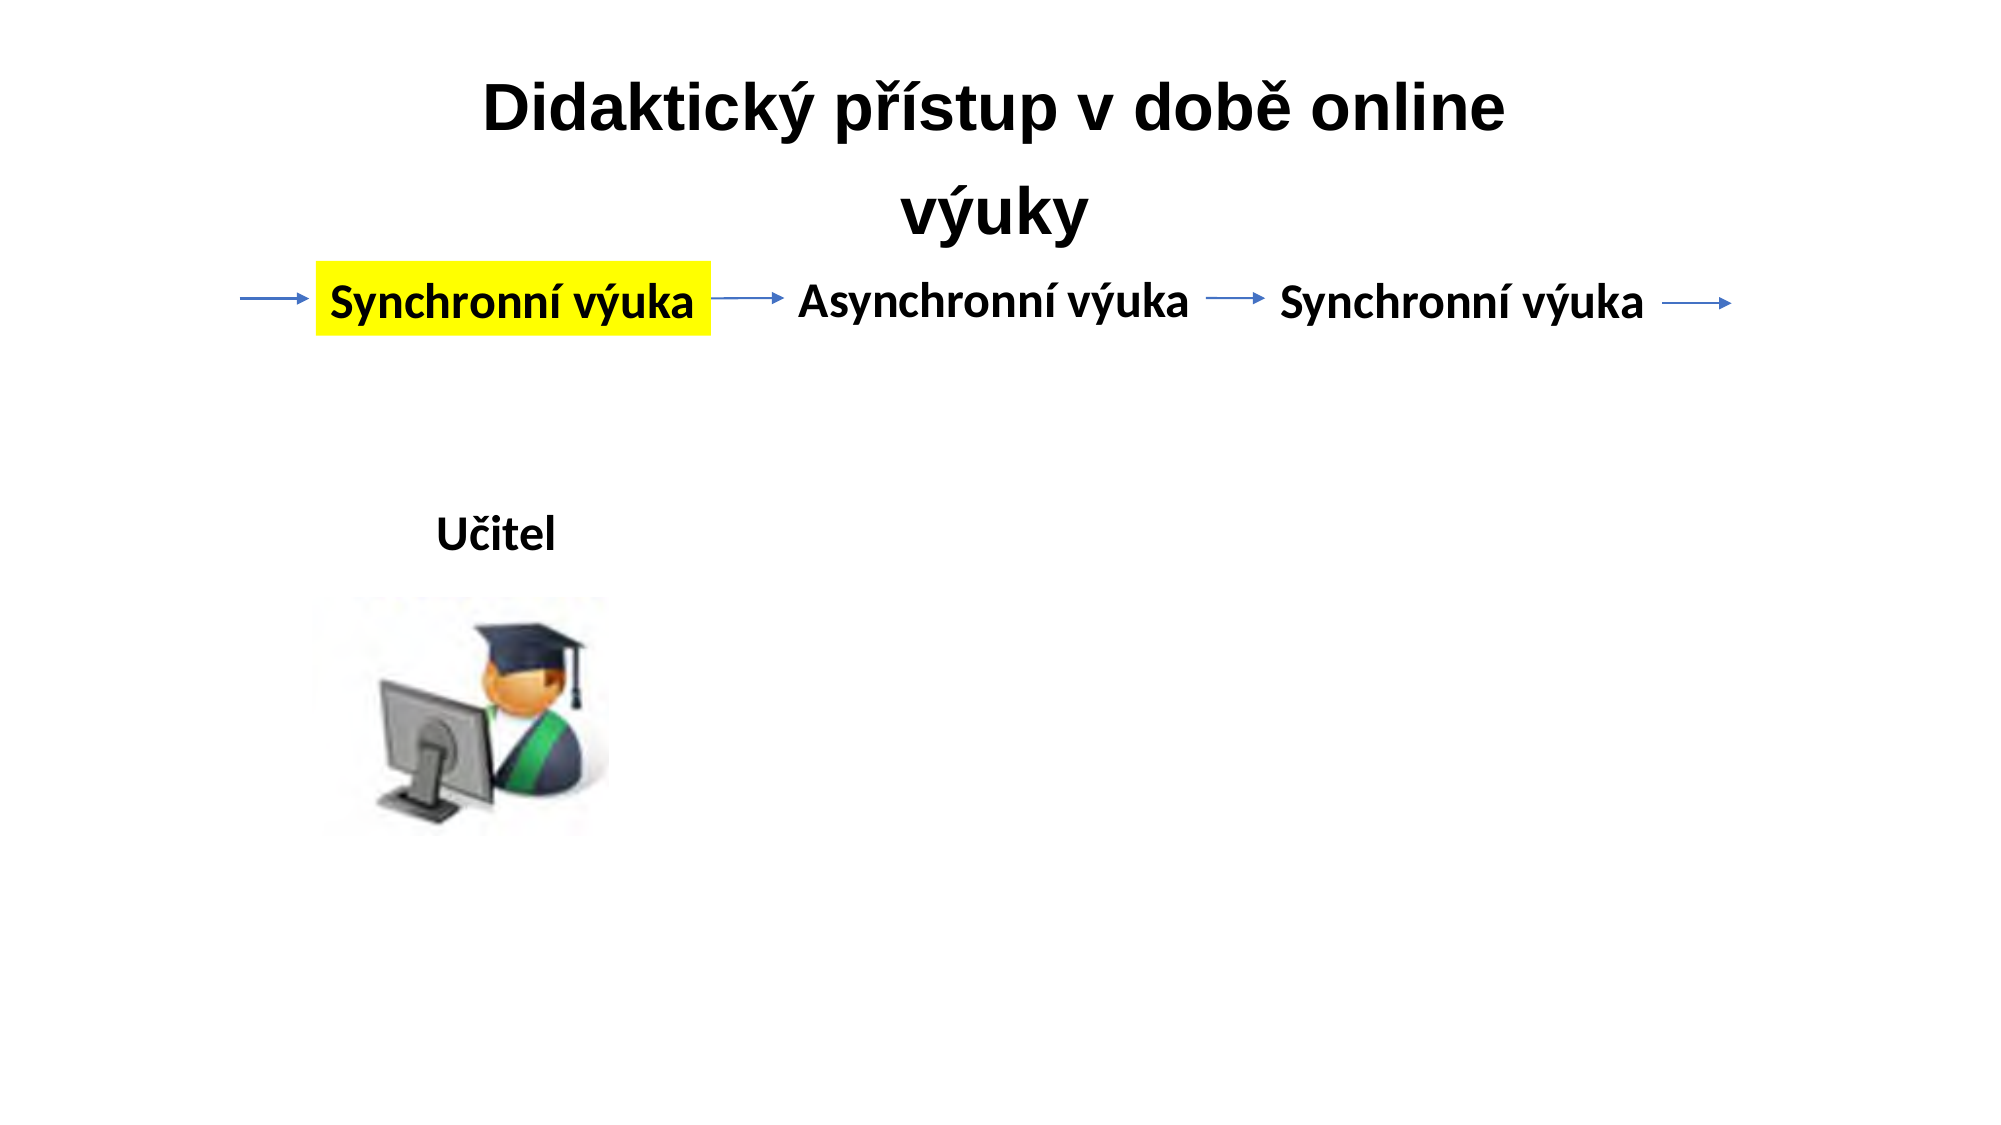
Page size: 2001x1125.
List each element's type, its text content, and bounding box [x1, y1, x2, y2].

text_box Učitel [422, 492, 573, 568]
text_box Asynchronní výuka [784, 260, 1206, 336]
text_box Synchronní výuka [1265, 260, 1661, 336]
picture [312, 597, 609, 836]
text_box Synchronní výuka [315, 260, 711, 336]
text_box Didaktický přístup v době online výuky [383, 40, 1607, 121]
